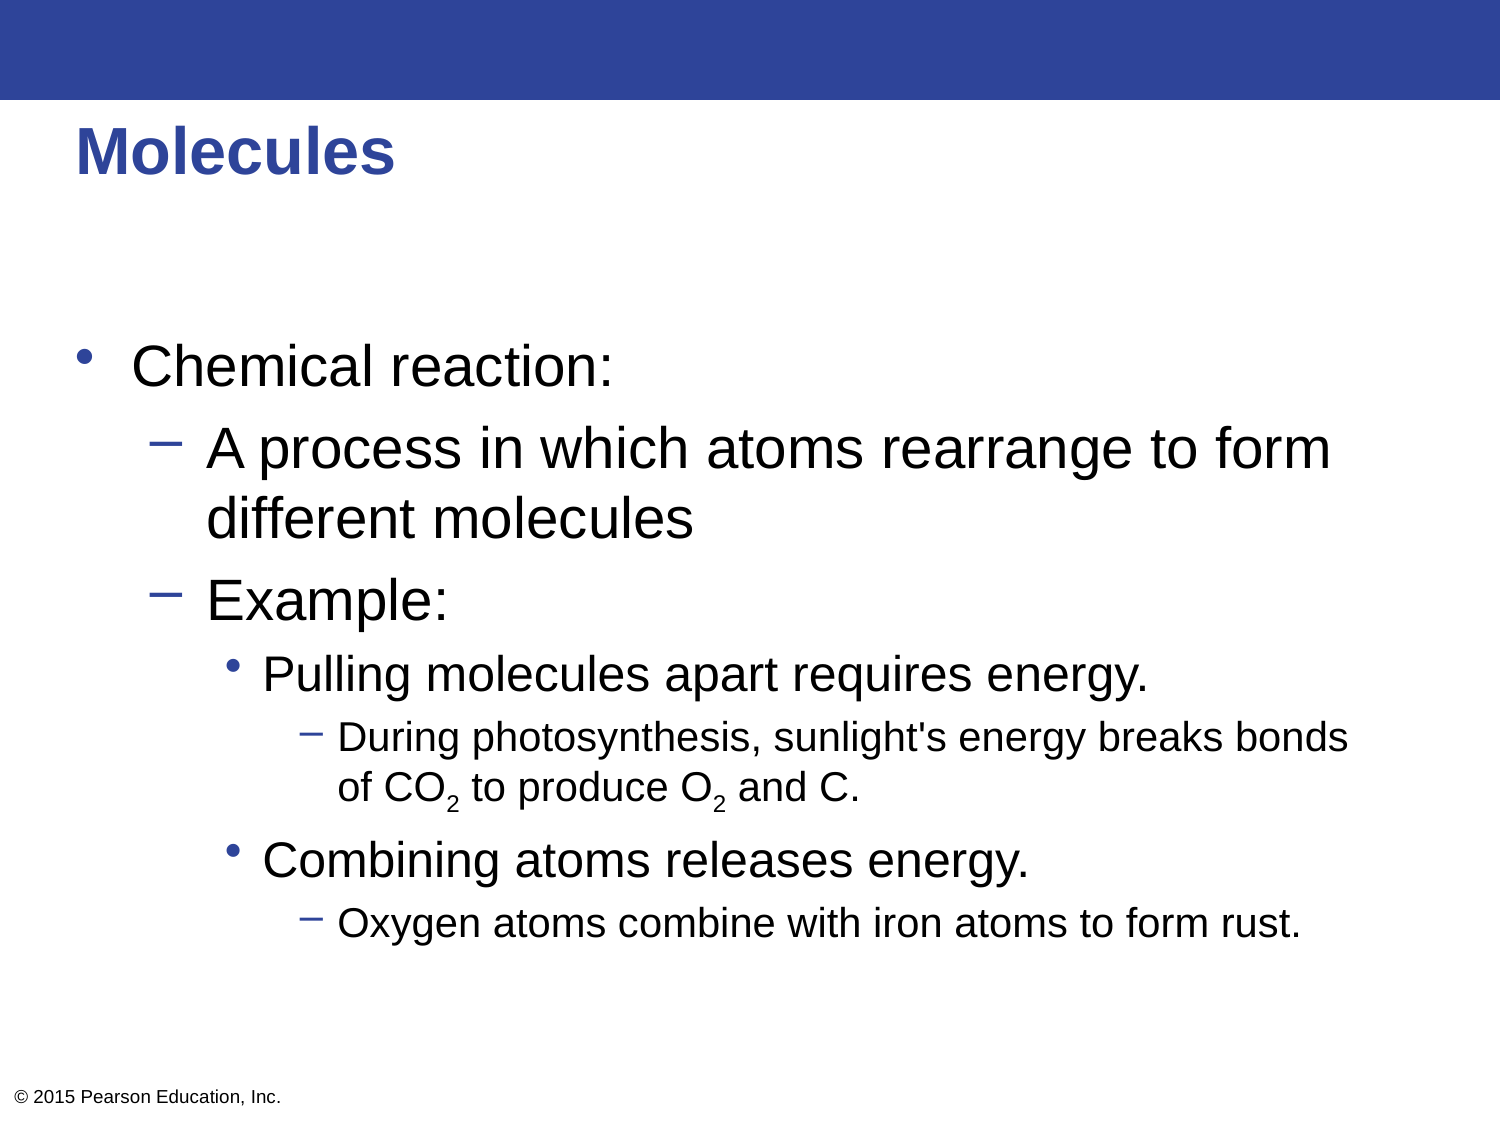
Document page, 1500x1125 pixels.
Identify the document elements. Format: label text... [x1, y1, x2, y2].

footer © 2015 Pearson Education, Inc. [14, 1084, 900, 1115]
title Molecules [0, 100, 1500, 196]
list Chemical reaction: A process in which atoms rearrange to form different molecules Example: Pulling molecules apart requires energy. During photosynthesis, sunlight's energy breaks bonds of CO2 to produce O2 and C. Combining atoms releases energy. Oxygen atoms combine with iron atoms to form rust. [59, 321, 1410, 1085]
